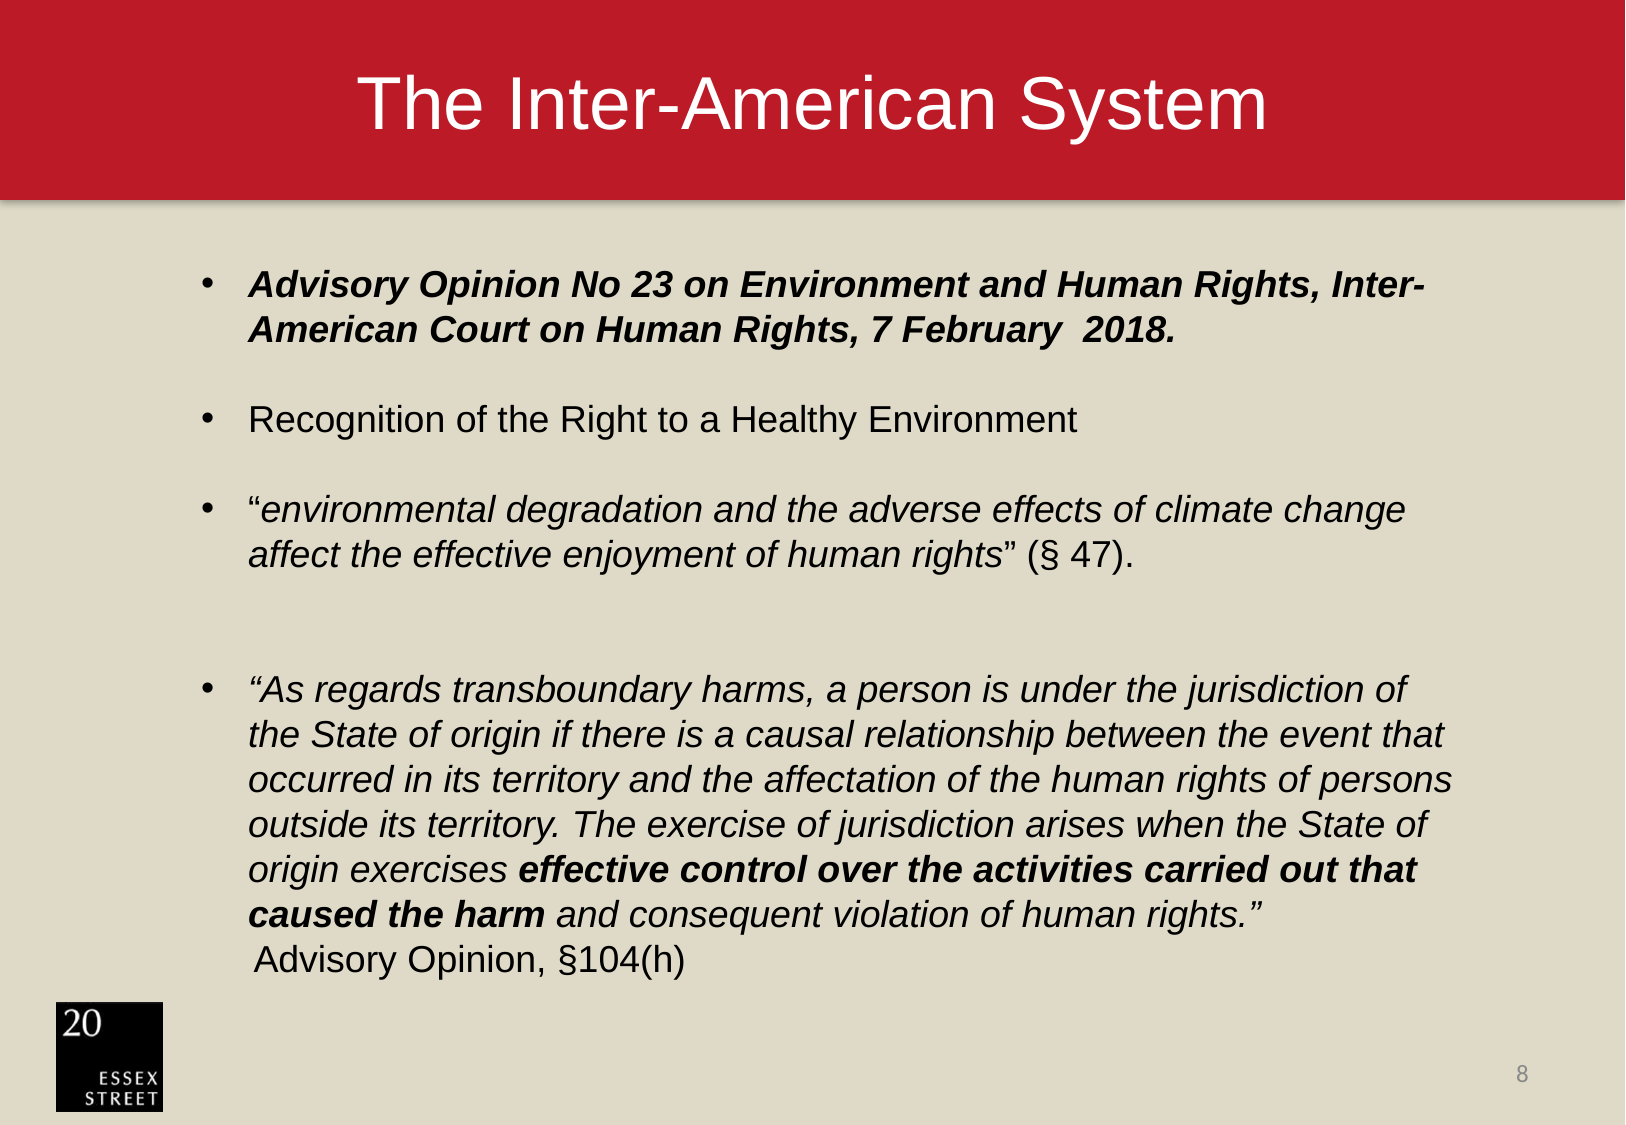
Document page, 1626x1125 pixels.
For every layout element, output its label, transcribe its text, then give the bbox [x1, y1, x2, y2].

slide_number 8 [1164, 1042, 1544, 1103]
text_box Advisory Opinion No 23 on Environment and Human Rights, Inter-American Court on Human Rights, 7 February 2018. Recognition of the Right to a Healthy Environment “environmental degradation and the adverse effects of climate change affect the effective enjoyment of human rights” (§ 47). “As regards transboundary harms, a person is under the jurisdiction of the State of origin if there is a causal relationship between the event that occurred in its territory and the affectation of the human rights of persons outside its territory. The exercise of jurisdiction arises when the State of origin exercises effective control over the activities carried out that caused the harm and consequent violation of human rights.” Advisory Opinion, §104(h) [186, 208, 1474, 1033]
text_box The Inter-American System [0, 0, 1625, 201]
picture [56, 1001, 163, 1112]
